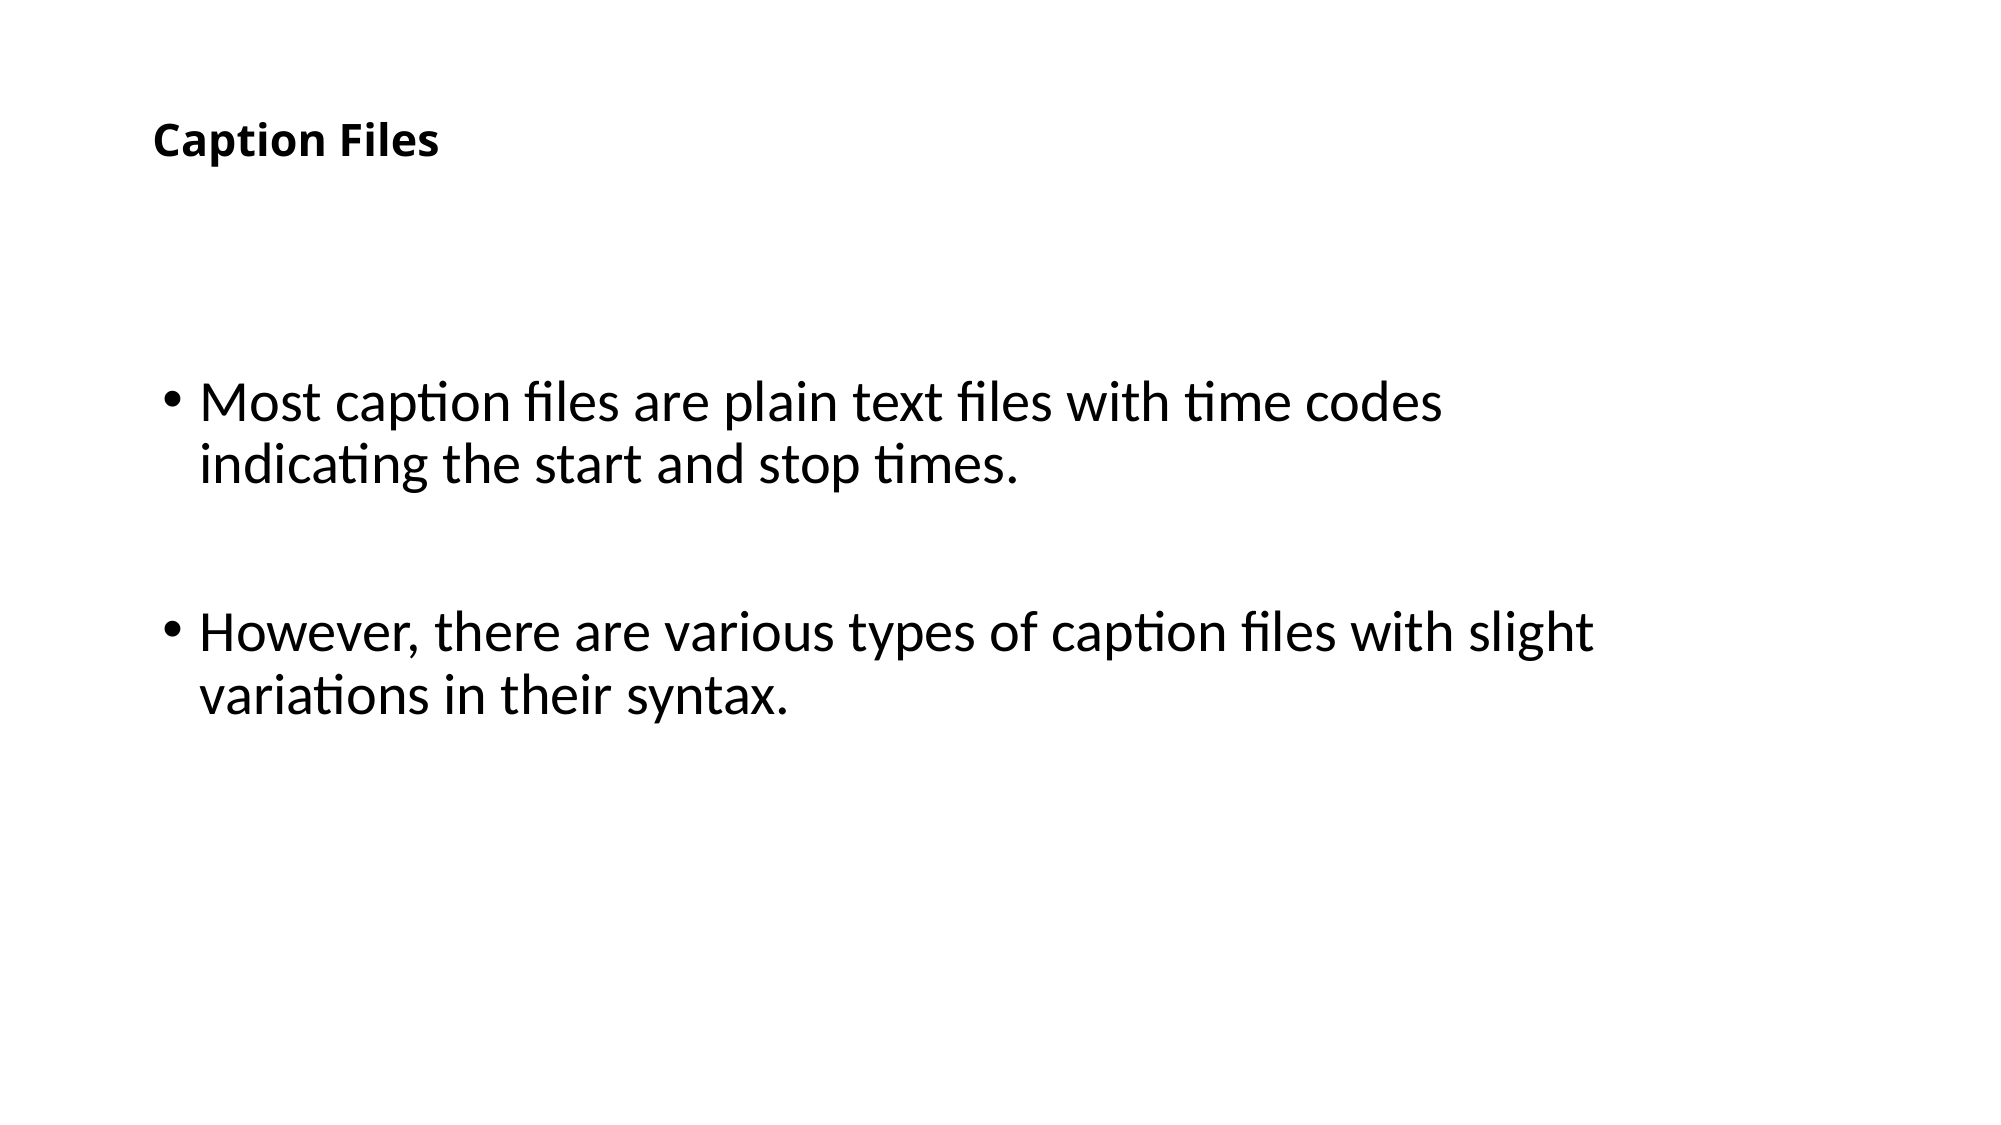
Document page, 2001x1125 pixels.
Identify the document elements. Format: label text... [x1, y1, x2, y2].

title Caption Files [137, 59, 1863, 278]
list Most caption files are plain text files with time codes indicating the start and stop times. However, there are various types of caption files with slight variations in their syntax. [147, 363, 1663, 1088]
